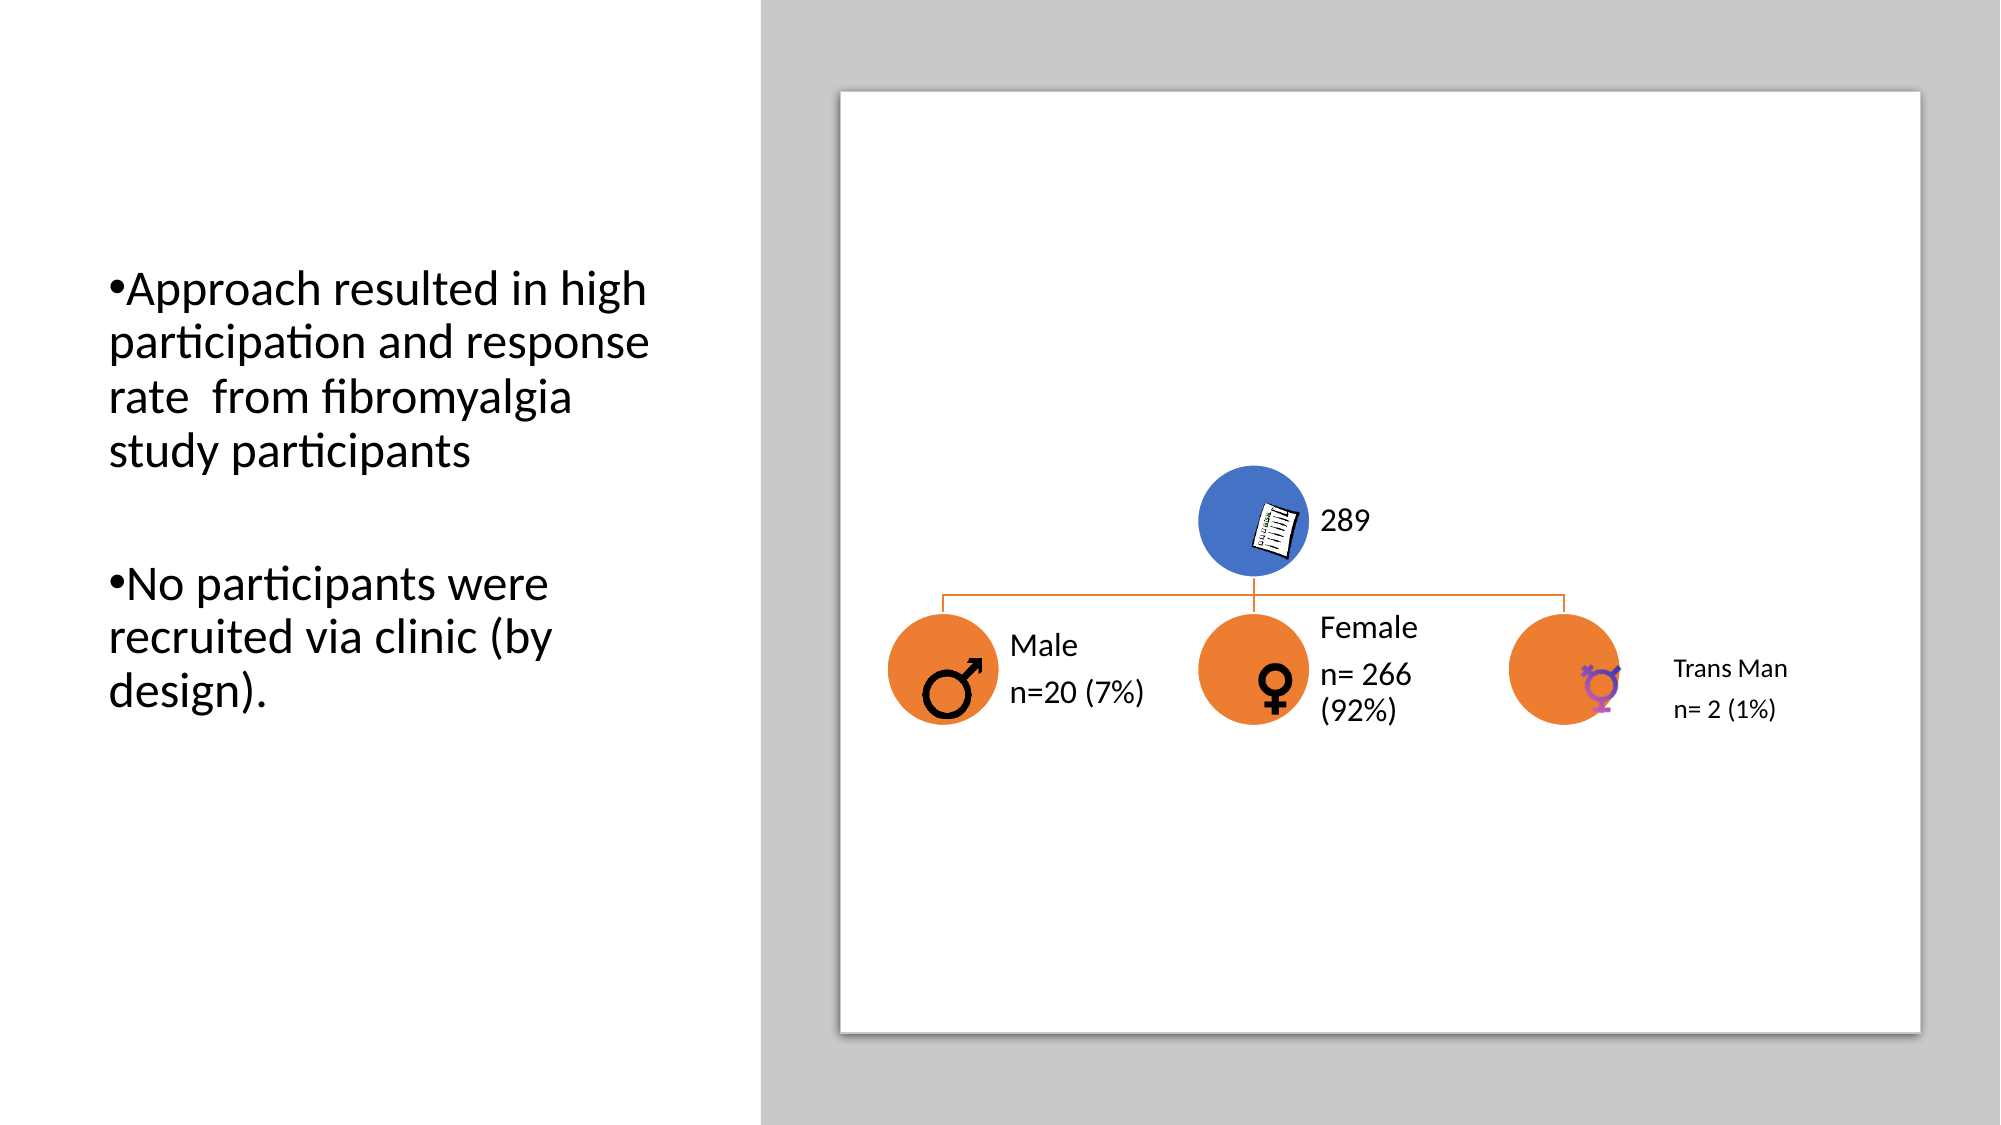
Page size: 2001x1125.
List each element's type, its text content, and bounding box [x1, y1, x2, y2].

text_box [886, 196, 1875, 928]
text_box [839, 90, 1922, 1034]
text_box [760, 0, 2000, 1125]
text_box Approach resulted in high participation and response rate from fibromyalgia study participants No participants were recruited via clinic (by design). [93, 254, 669, 876]
